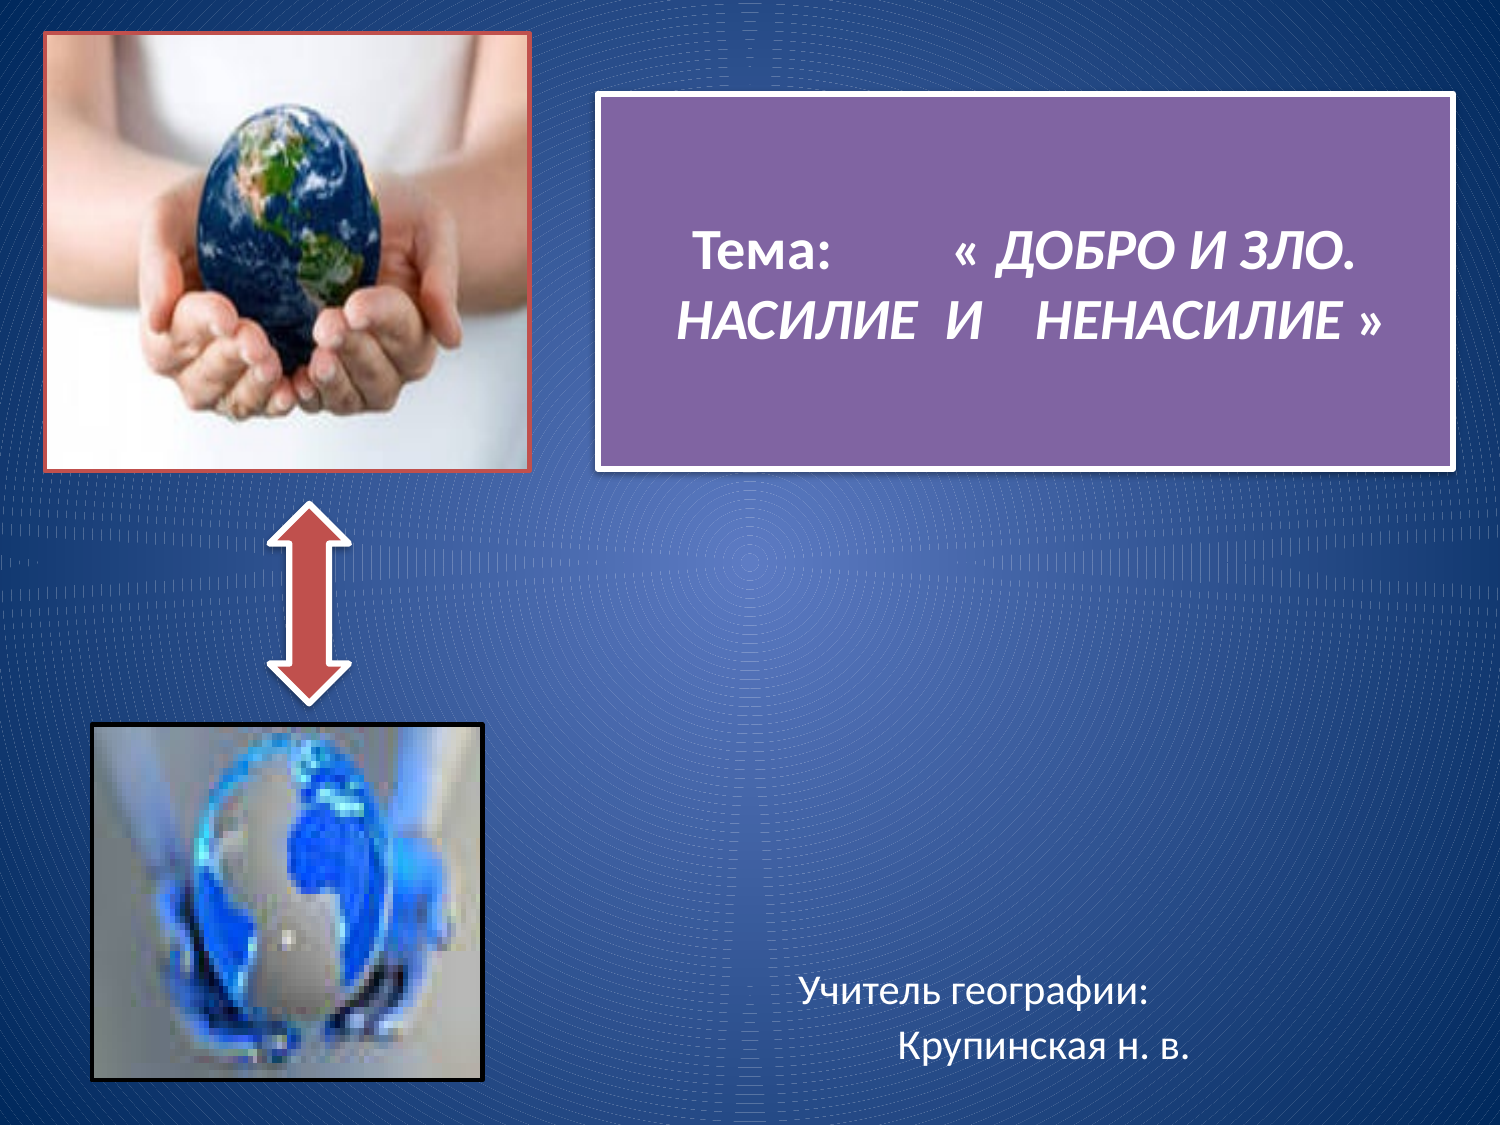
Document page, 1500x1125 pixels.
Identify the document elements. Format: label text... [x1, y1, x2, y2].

picture [93, 726, 481, 1079]
text_box [266, 500, 352, 707]
picture [46, 34, 528, 469]
title Тема: « ДОБРО И ЗЛО. НАСИЛИЕ И НЕНАСИЛИЕ » [595, 91, 1456, 472]
subtitle Учитель географии: Крупинская н. в. [597, 761, 1454, 1079]
